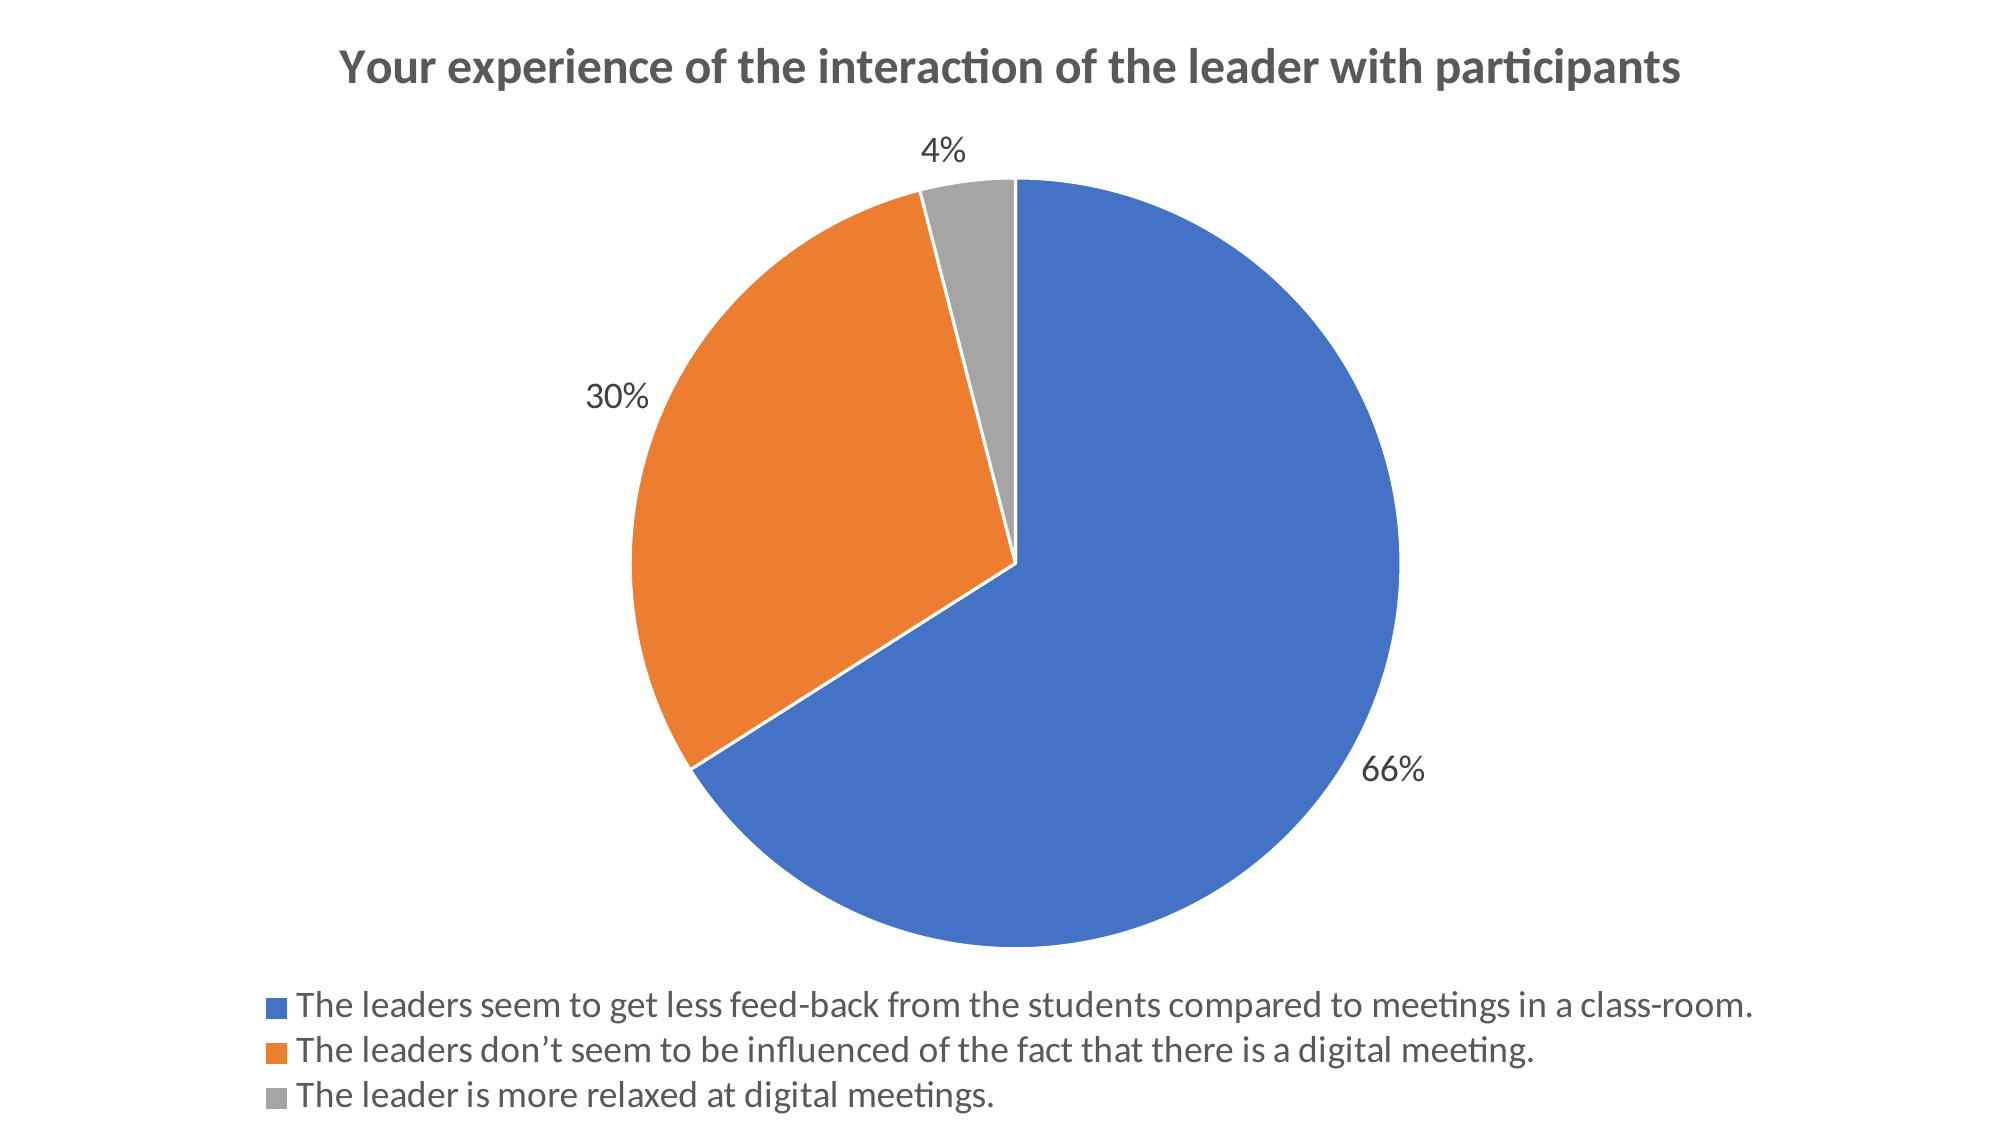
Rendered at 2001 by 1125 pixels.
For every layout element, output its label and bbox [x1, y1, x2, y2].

chart [20, 0, 2000, 1125]
